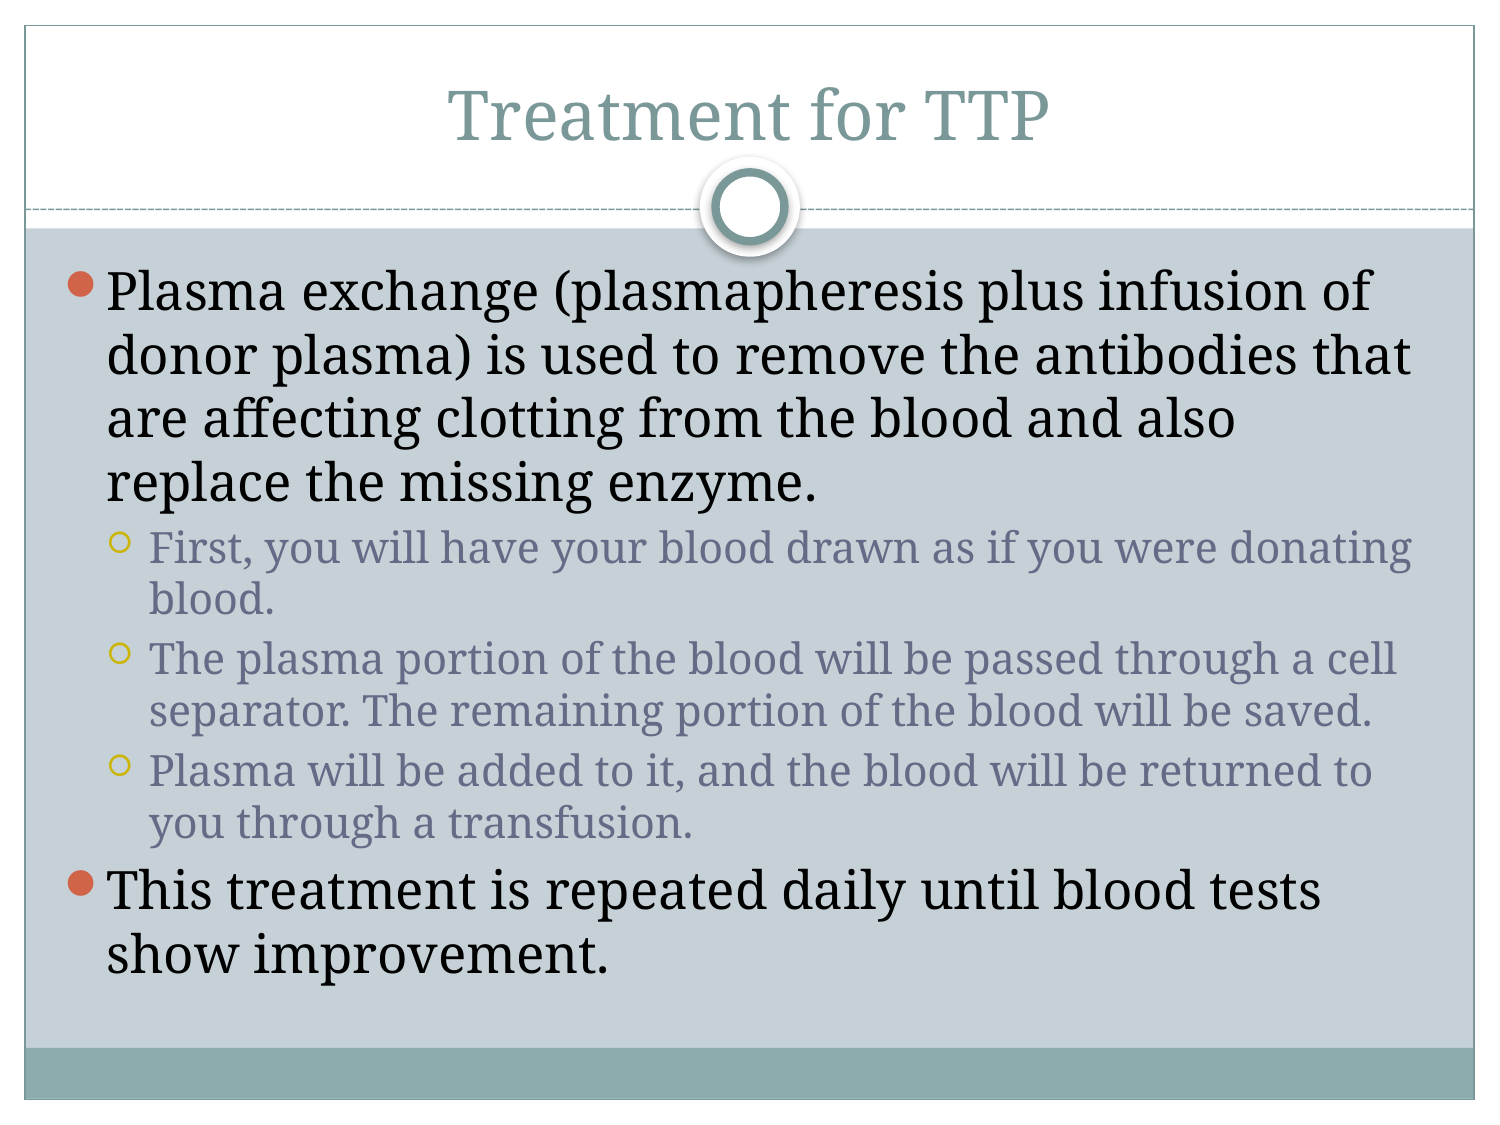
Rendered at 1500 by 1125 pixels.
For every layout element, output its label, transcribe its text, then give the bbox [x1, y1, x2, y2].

text_box Plasma exchange (plasmapheresis plus infusion of donor plasma) is used to remove the antibodies that are affecting clotting from the blood and also replace the missing enzyme. First, you will have your blood drawn as if you were donating blood. The plasma portion of the blood will be passed through a cell separator. The remaining portion of the blood will be saved. Plasma will be added to it, and the blood will be returned to you through a transfusion. This treatment is repeated daily until blood tests show improvement. [49, 250, 1445, 1001]
text_box Treatment for TTP [49, 37, 1450, 162]
